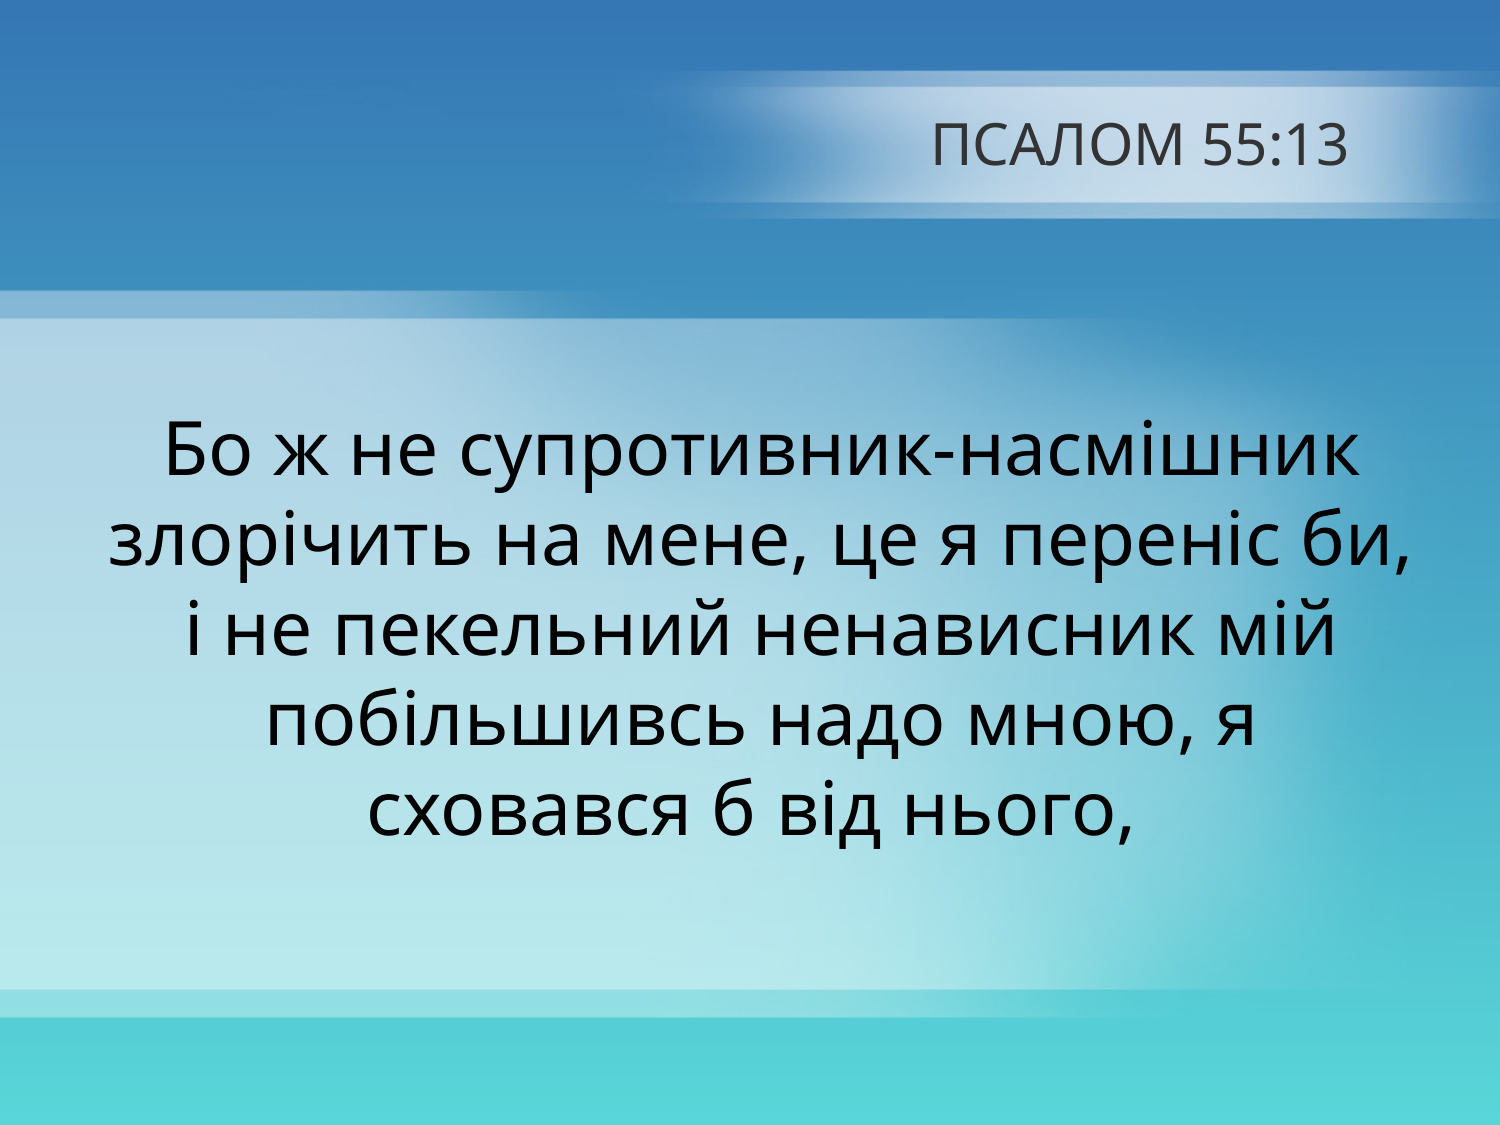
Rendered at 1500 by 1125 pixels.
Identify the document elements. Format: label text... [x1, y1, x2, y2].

picture [0, 0, 1500, 1125]
title ПСАЛОМ 55:13 [915, 101, 1424, 185]
text_box Бо ж не супротивник-насмішник злорічить на мене, це я переніс би, і не пекельний ненависник мій побільшивсь надо мною, я сховався б від нього, [76, 373, 1447, 858]
